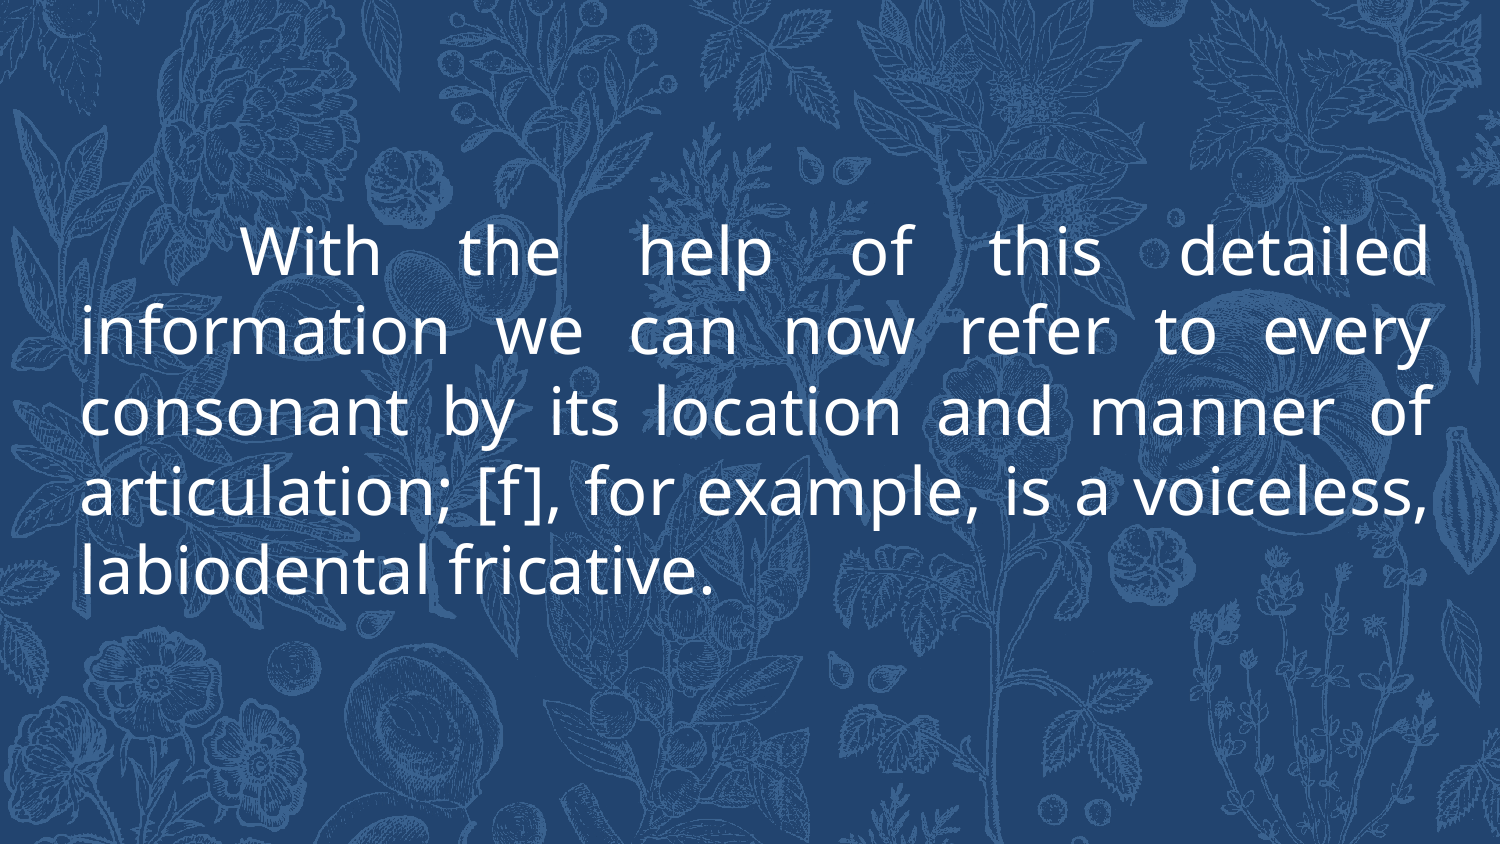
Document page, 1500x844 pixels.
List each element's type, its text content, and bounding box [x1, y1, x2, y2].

title With the help of this detailed information we can now refer to every consonant by its location and manner of articulation; [f], for example, is a voiceless, labiodental fricative. [79, 76, 1434, 740]
